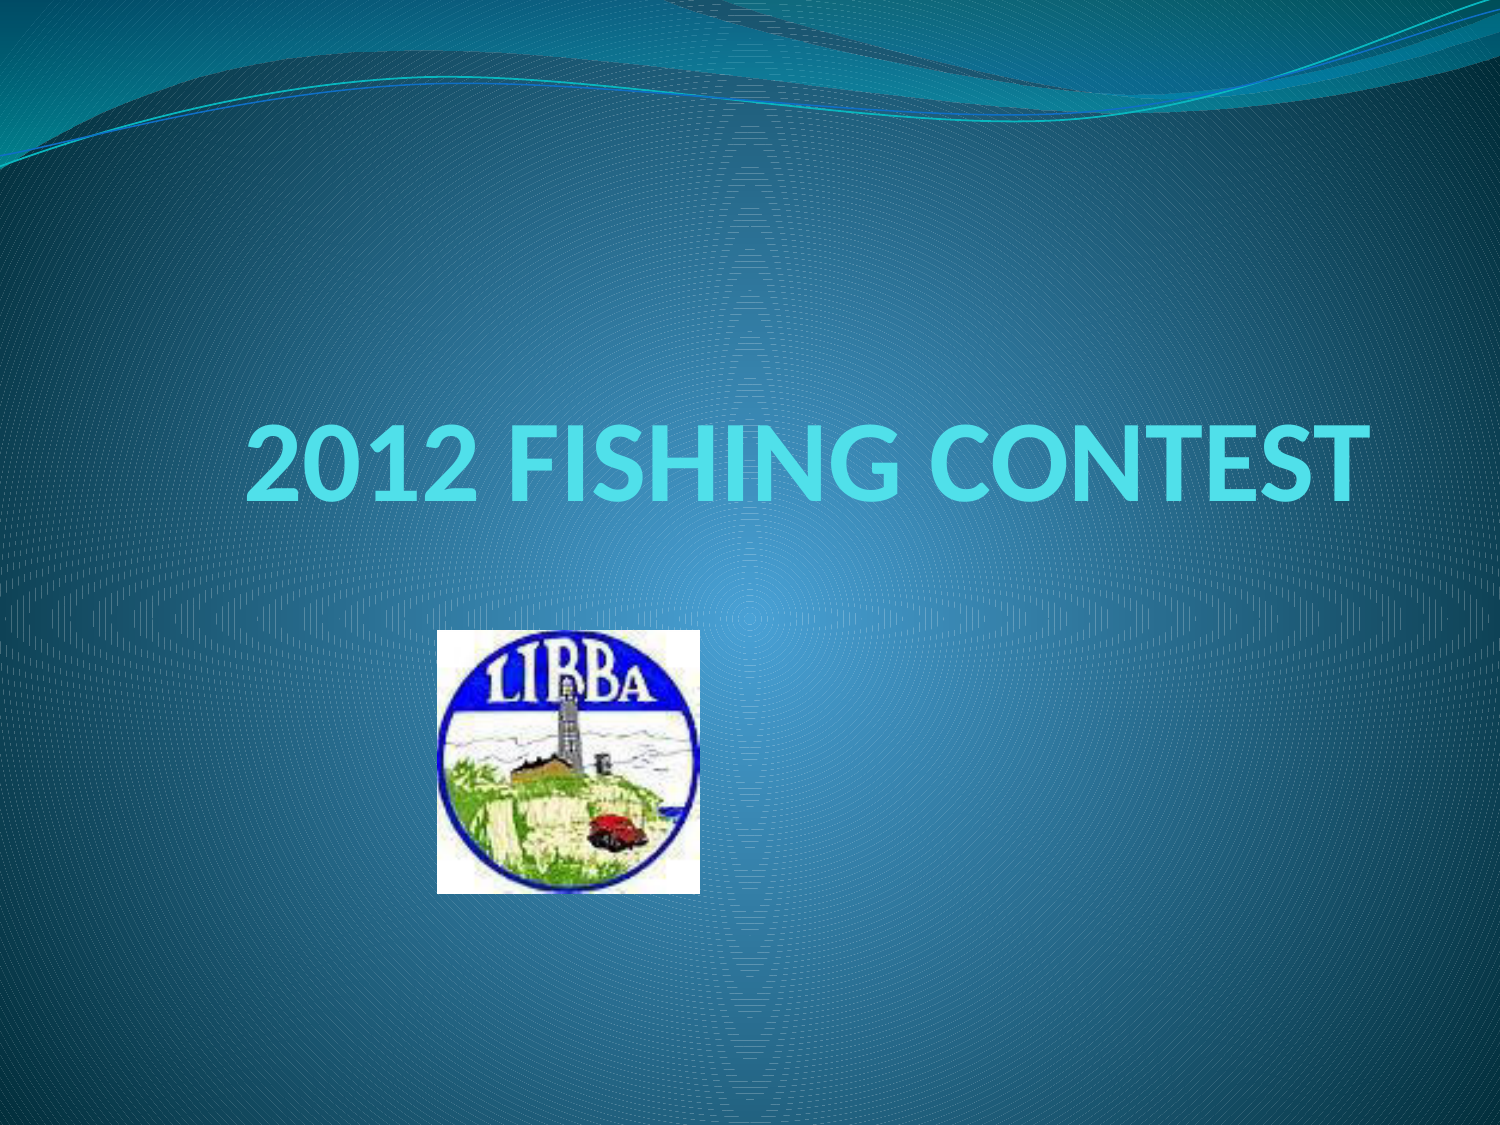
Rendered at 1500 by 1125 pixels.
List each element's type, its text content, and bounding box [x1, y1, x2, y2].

picture [437, 630, 701, 894]
title 2012 FISHING CONTEST [87, 224, 1376, 525]
